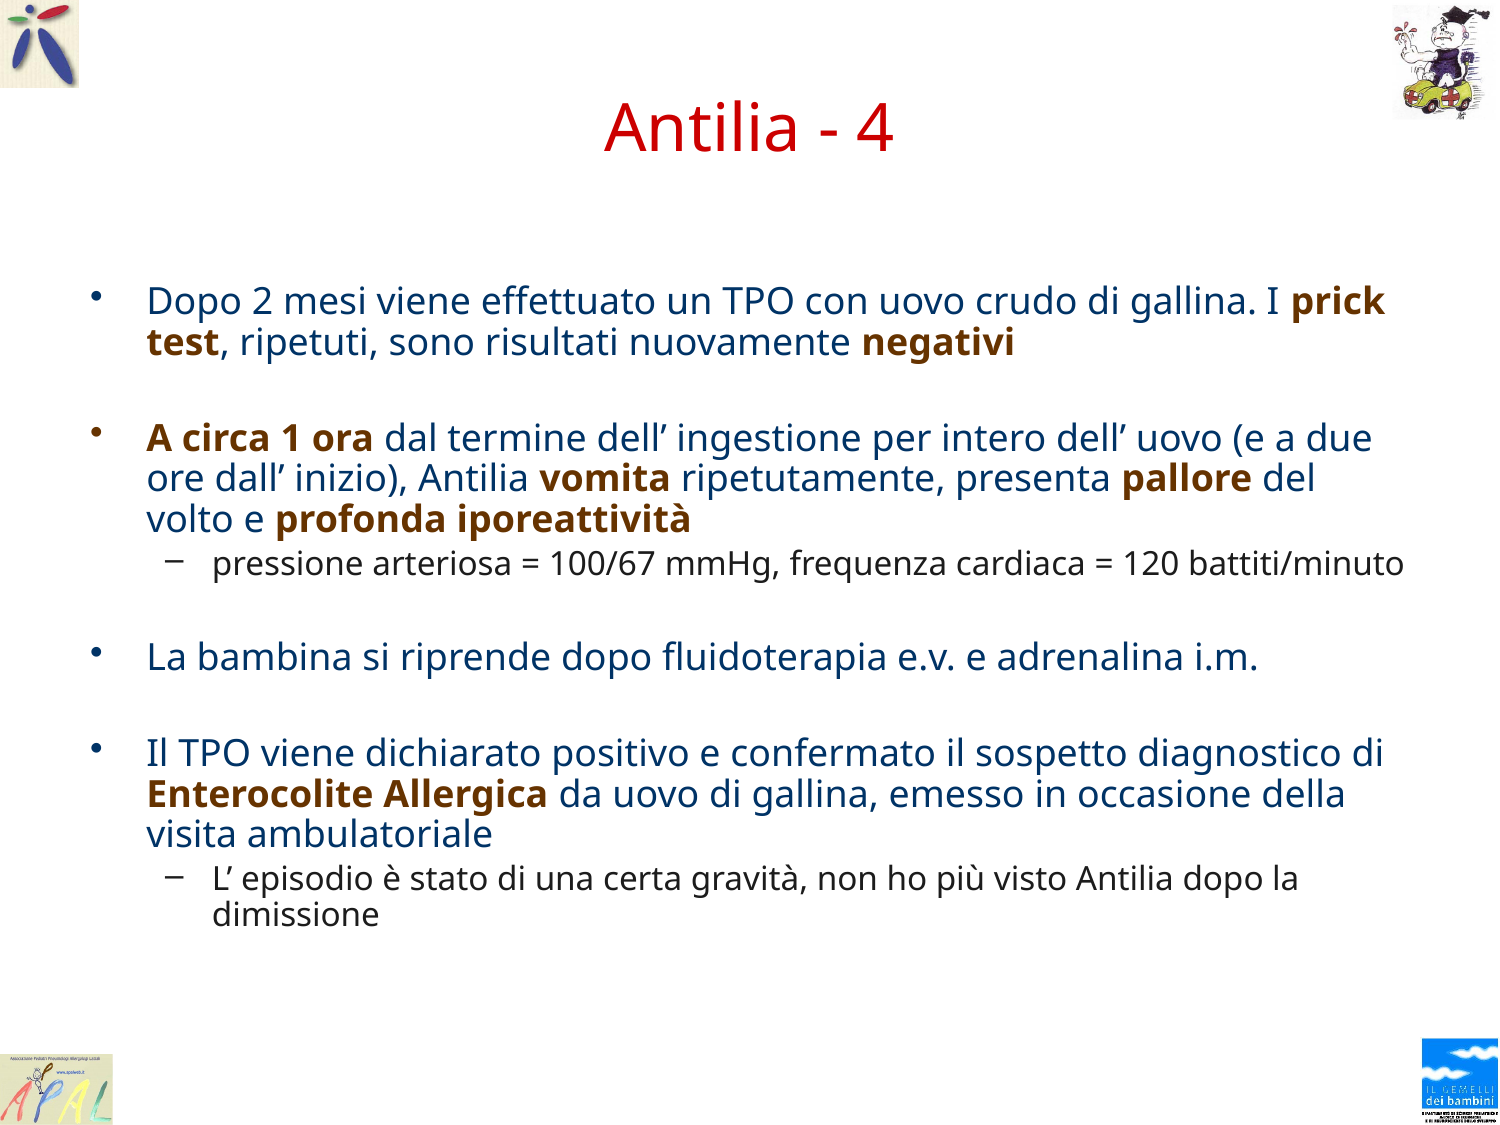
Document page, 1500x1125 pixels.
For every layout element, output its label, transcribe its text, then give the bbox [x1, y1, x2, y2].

picture [1386, 0, 1500, 126]
list Dopo 2 mesi viene effettuato un TPO con uovo crudo di gallina. I prick test, ripetuti, sono risultati nuovamente negativi A circa 1 ora dal termine dell’ ingestione per intero dell’ uovo (e a due ore dall’ inizio), Antilia vomita ripetutamente, presenta pallore del volto e profonda iporeattività pressione arteriosa = 100/67 mmHg, frequenza cardiaca = 120 battiti/minuto La bambina si riprende dopo fluidoterapia e.v. e adrenalina i.m. Il TPO viene dichiarato positivo e confermato il sospetto diagnostico di Enterocolite Allergica da uovo di gallina, emesso in occasione della visita ambulatoriale L’ episodio è stato di una certa gravità, non ho più visto Antilia dopo la dimissione [74, 274, 1426, 1038]
title Antilia - 4 [112, 49, 1388, 201]
picture [1420, 1037, 1500, 1125]
picture [0, 1054, 113, 1125]
picture [0, 0, 79, 88]
